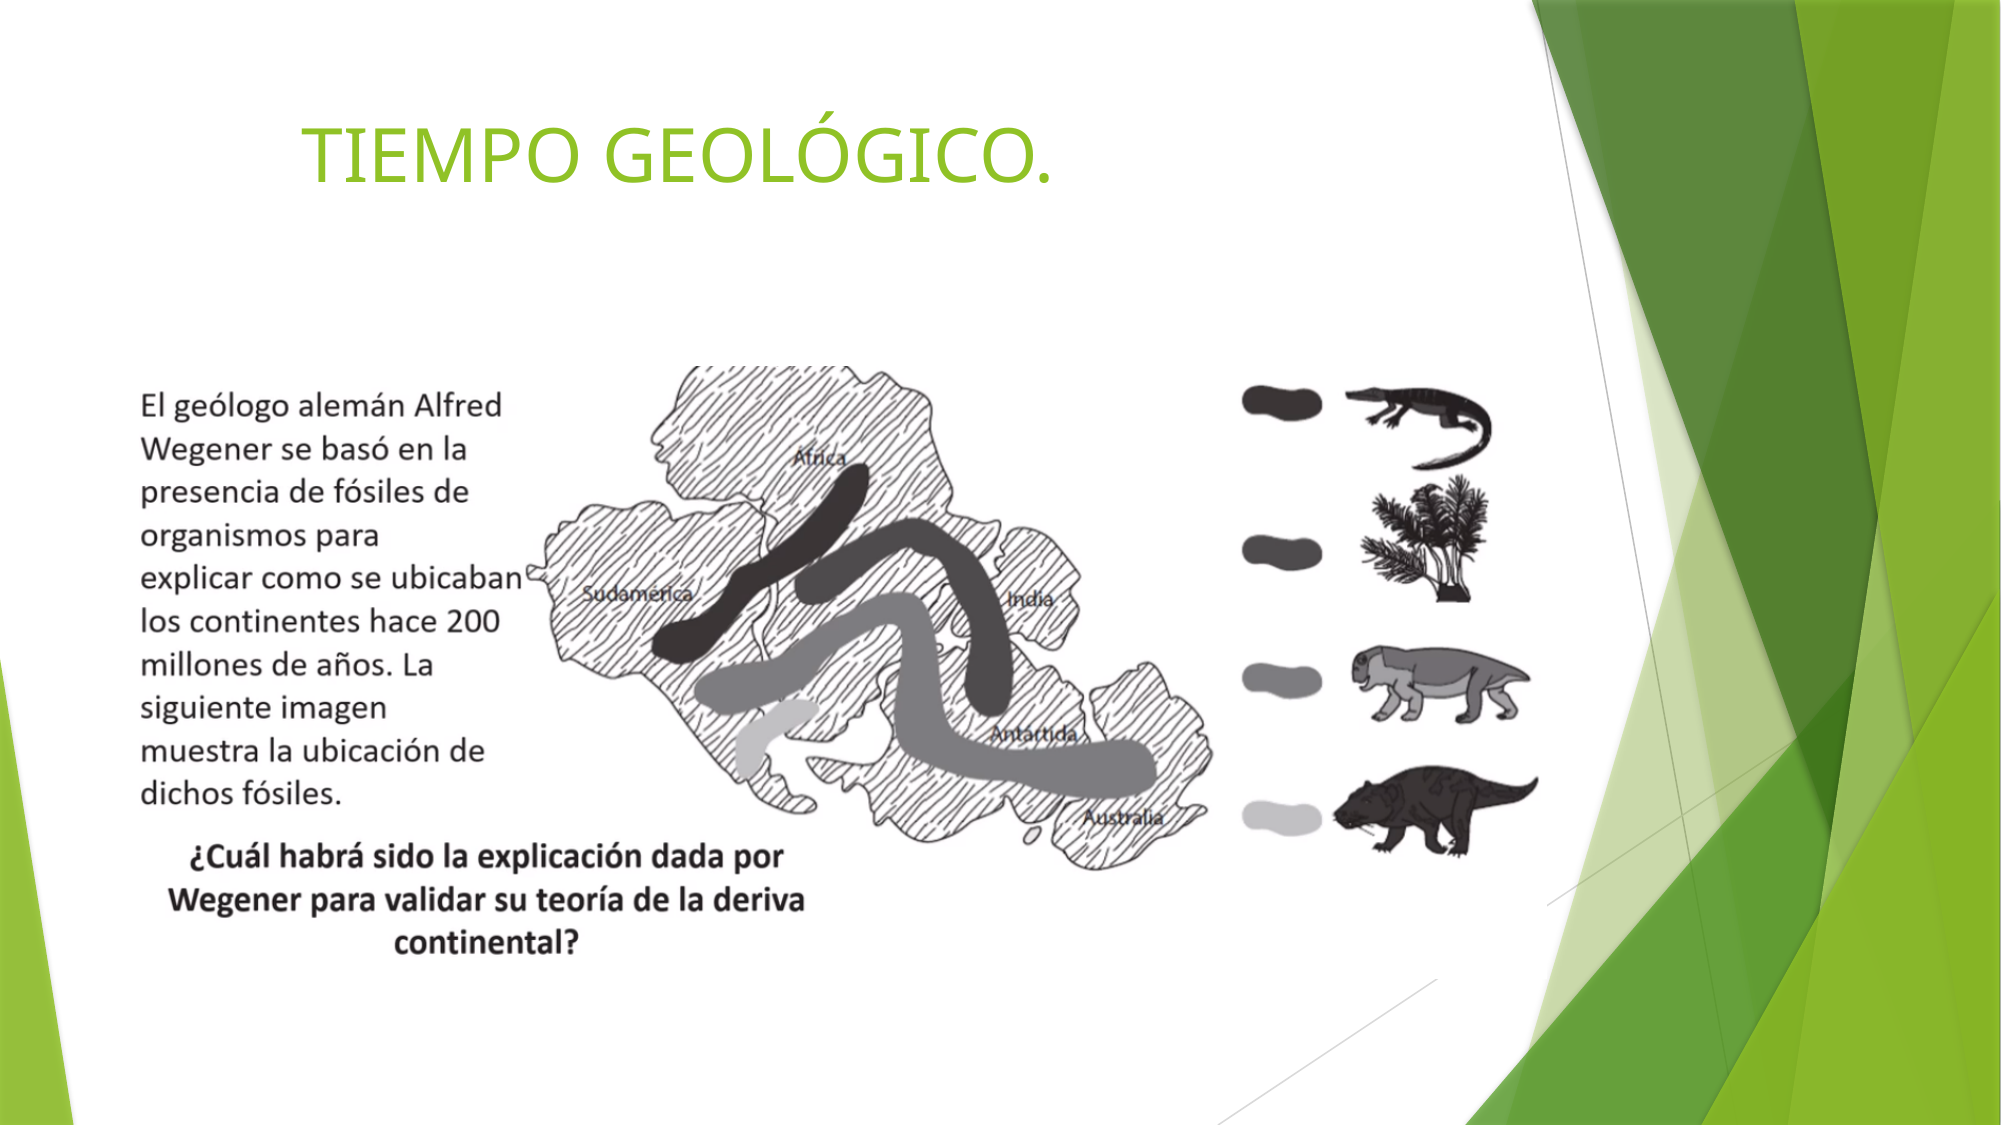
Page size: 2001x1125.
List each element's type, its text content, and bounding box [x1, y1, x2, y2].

title TIEMPO GEOLÓGICO. [111, 99, 1522, 317]
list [136, 366, 1548, 980]
